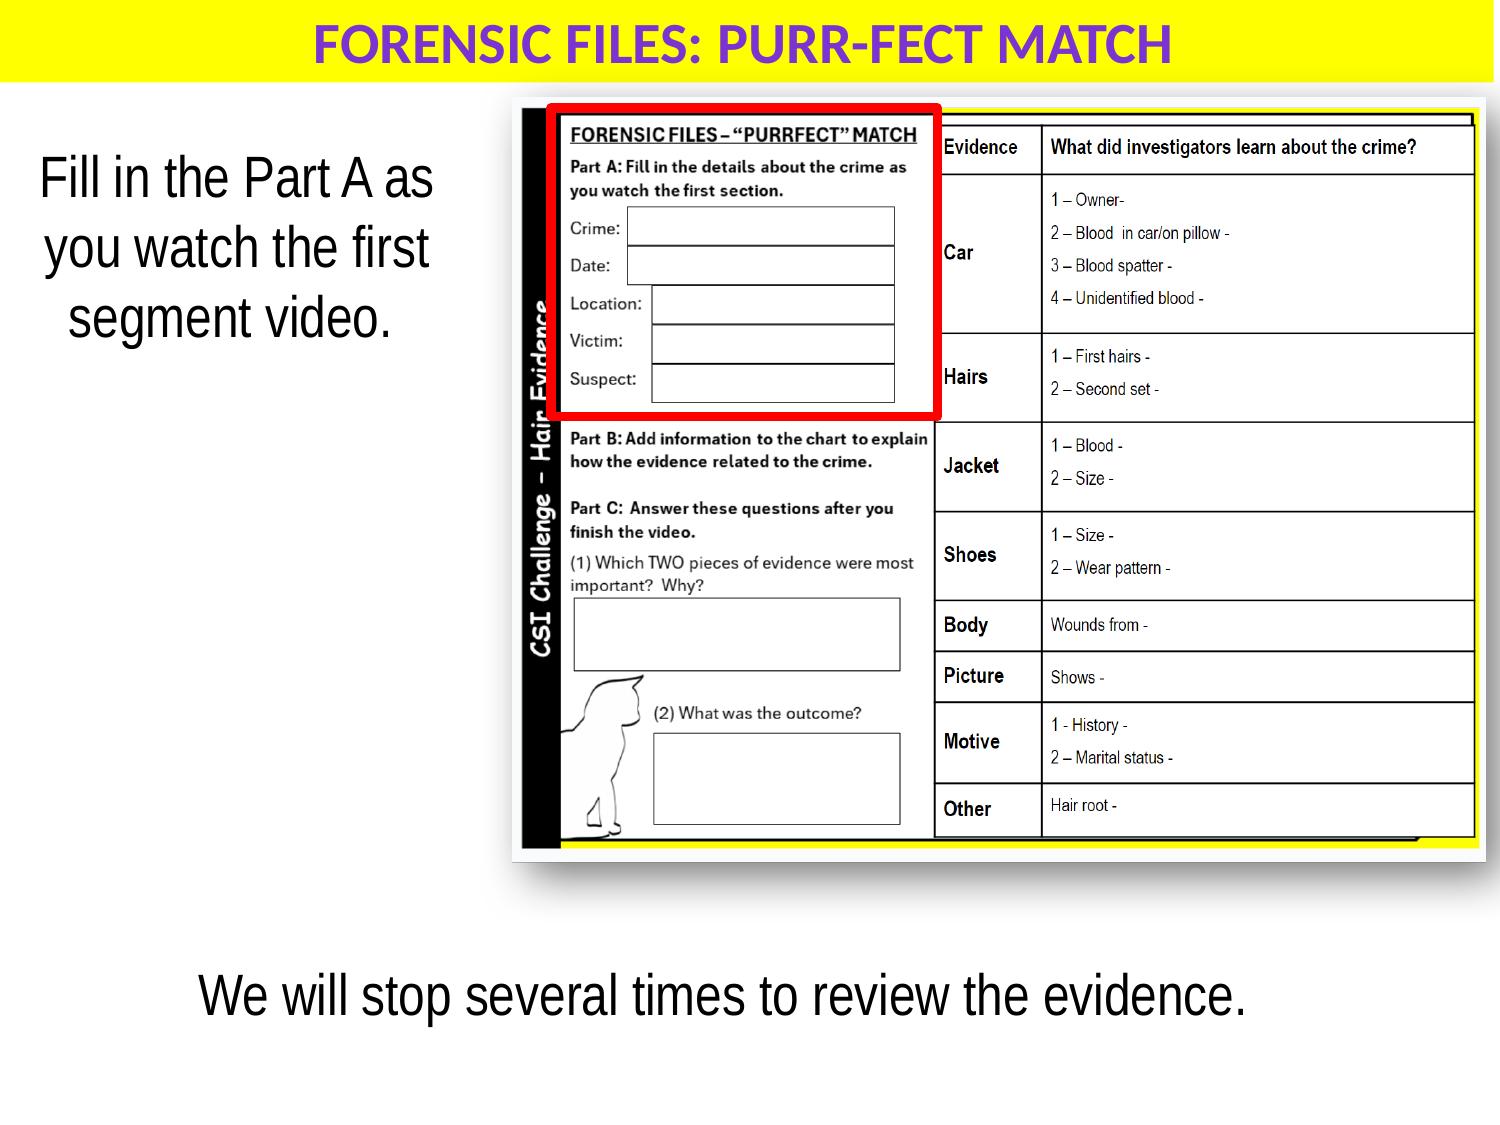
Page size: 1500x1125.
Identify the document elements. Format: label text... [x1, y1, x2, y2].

text_box FORENSIC FILES: PURR-FECT MATCH [0, 0, 1494, 83]
text_box Fill in the Part A as you watch the first segment video. [0, 131, 485, 427]
picture [512, 97, 1486, 863]
text_box We will stop several times to review the evidence. [30, 949, 1443, 1035]
